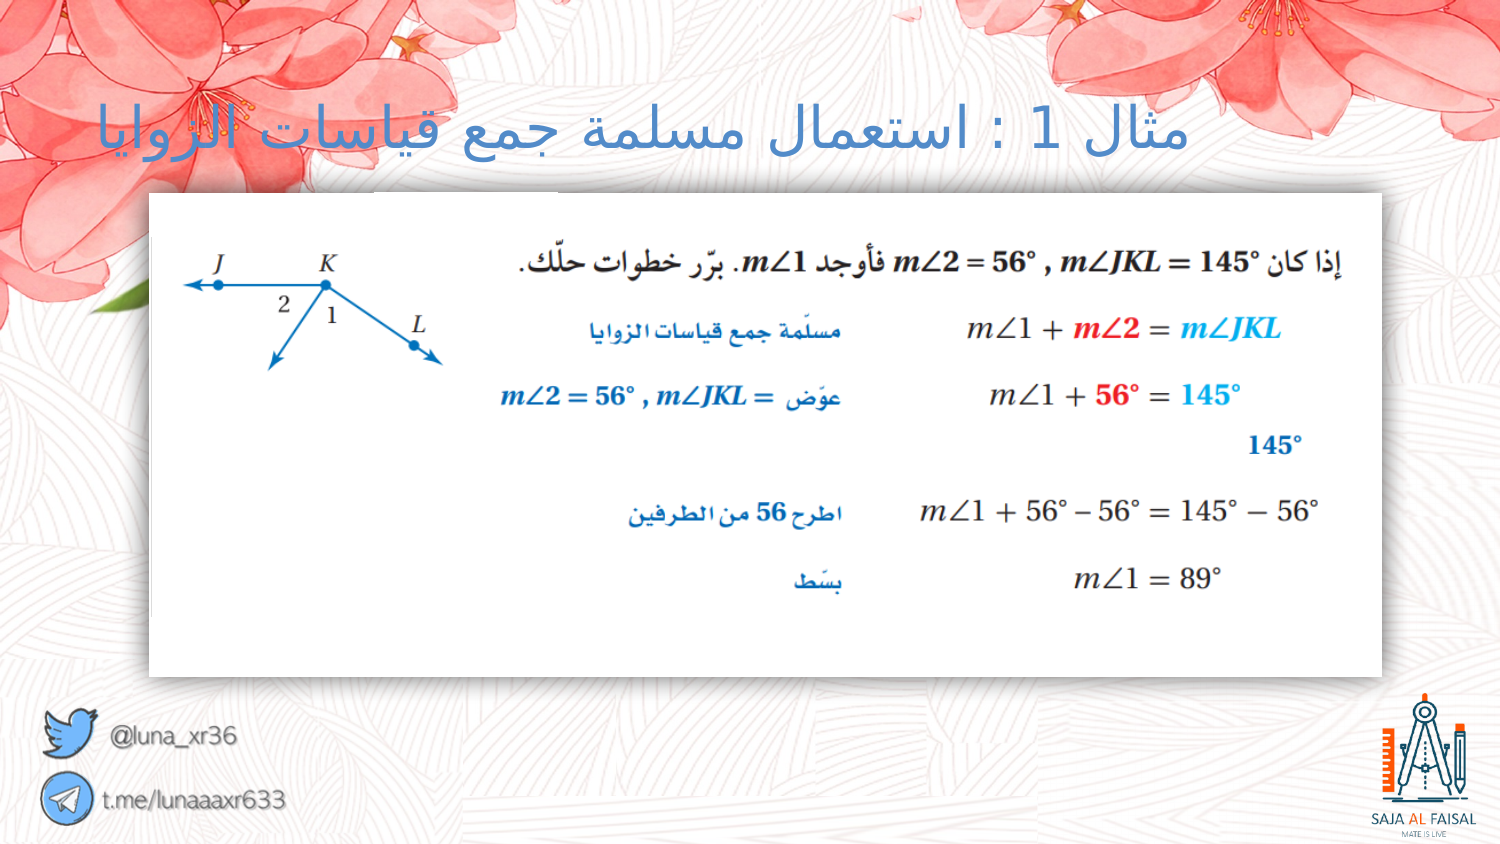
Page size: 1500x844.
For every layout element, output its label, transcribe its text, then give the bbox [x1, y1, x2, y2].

text_box مثال 1 : استعمال مسلمة جمع قياسات الزوايا [76, 82, 1207, 168]
picture [0, 0, 1500, 844]
